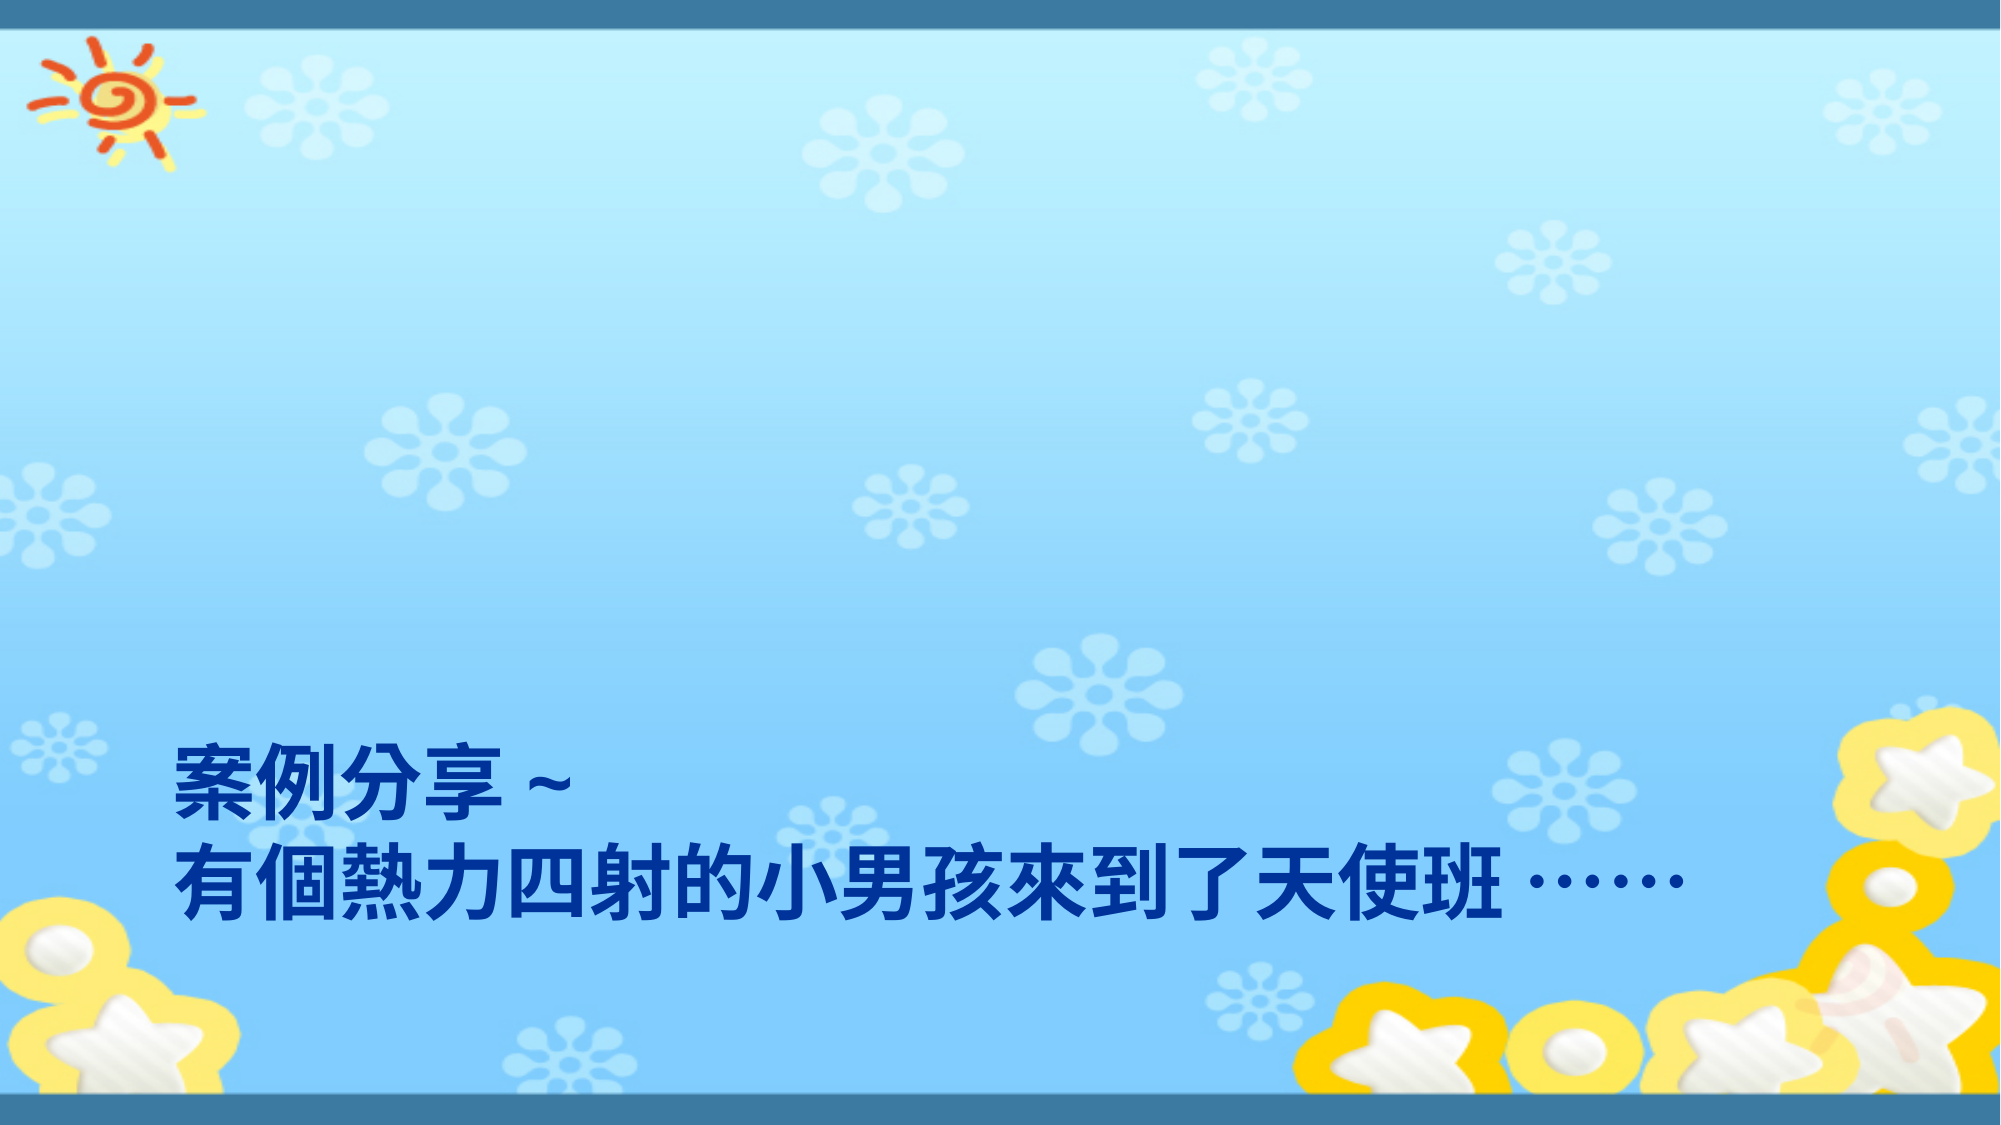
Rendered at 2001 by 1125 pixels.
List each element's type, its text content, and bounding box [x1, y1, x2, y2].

picture [0, 0, 2001, 1125]
title 案例分享~ 有個熱力四射的小男孩來到了天使班 …… [157, 722, 1858, 947]
